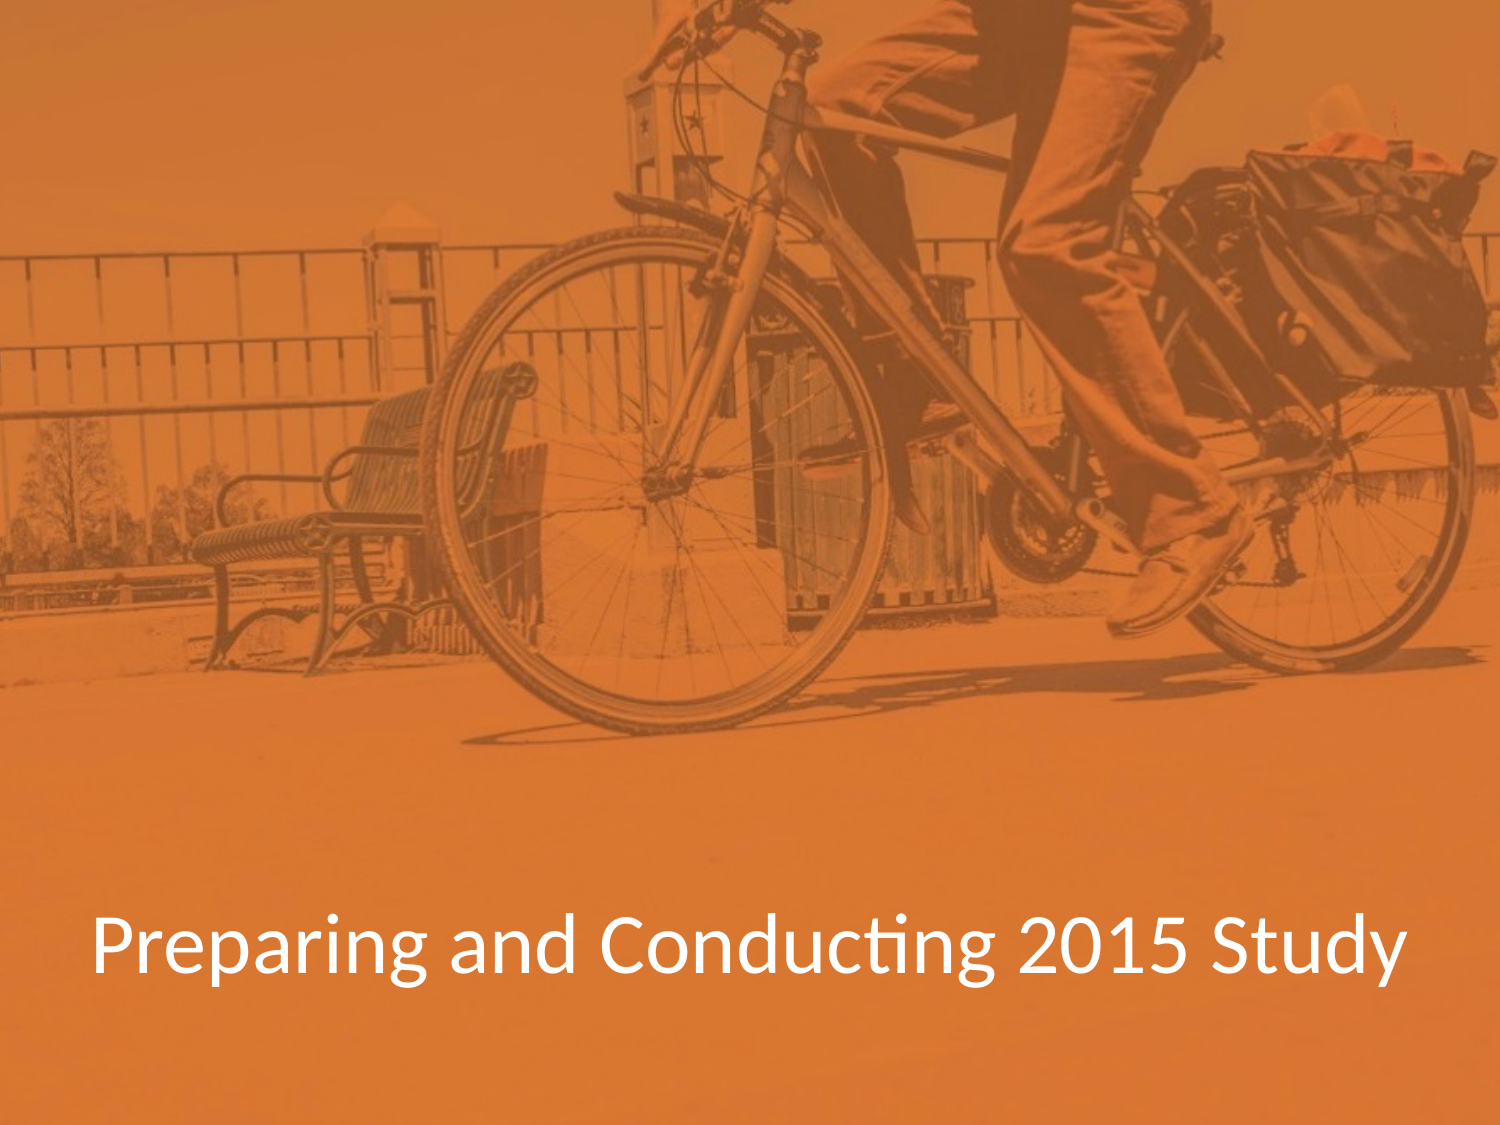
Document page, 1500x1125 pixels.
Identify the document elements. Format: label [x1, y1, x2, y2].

list [0, 0, 1500, 1125]
